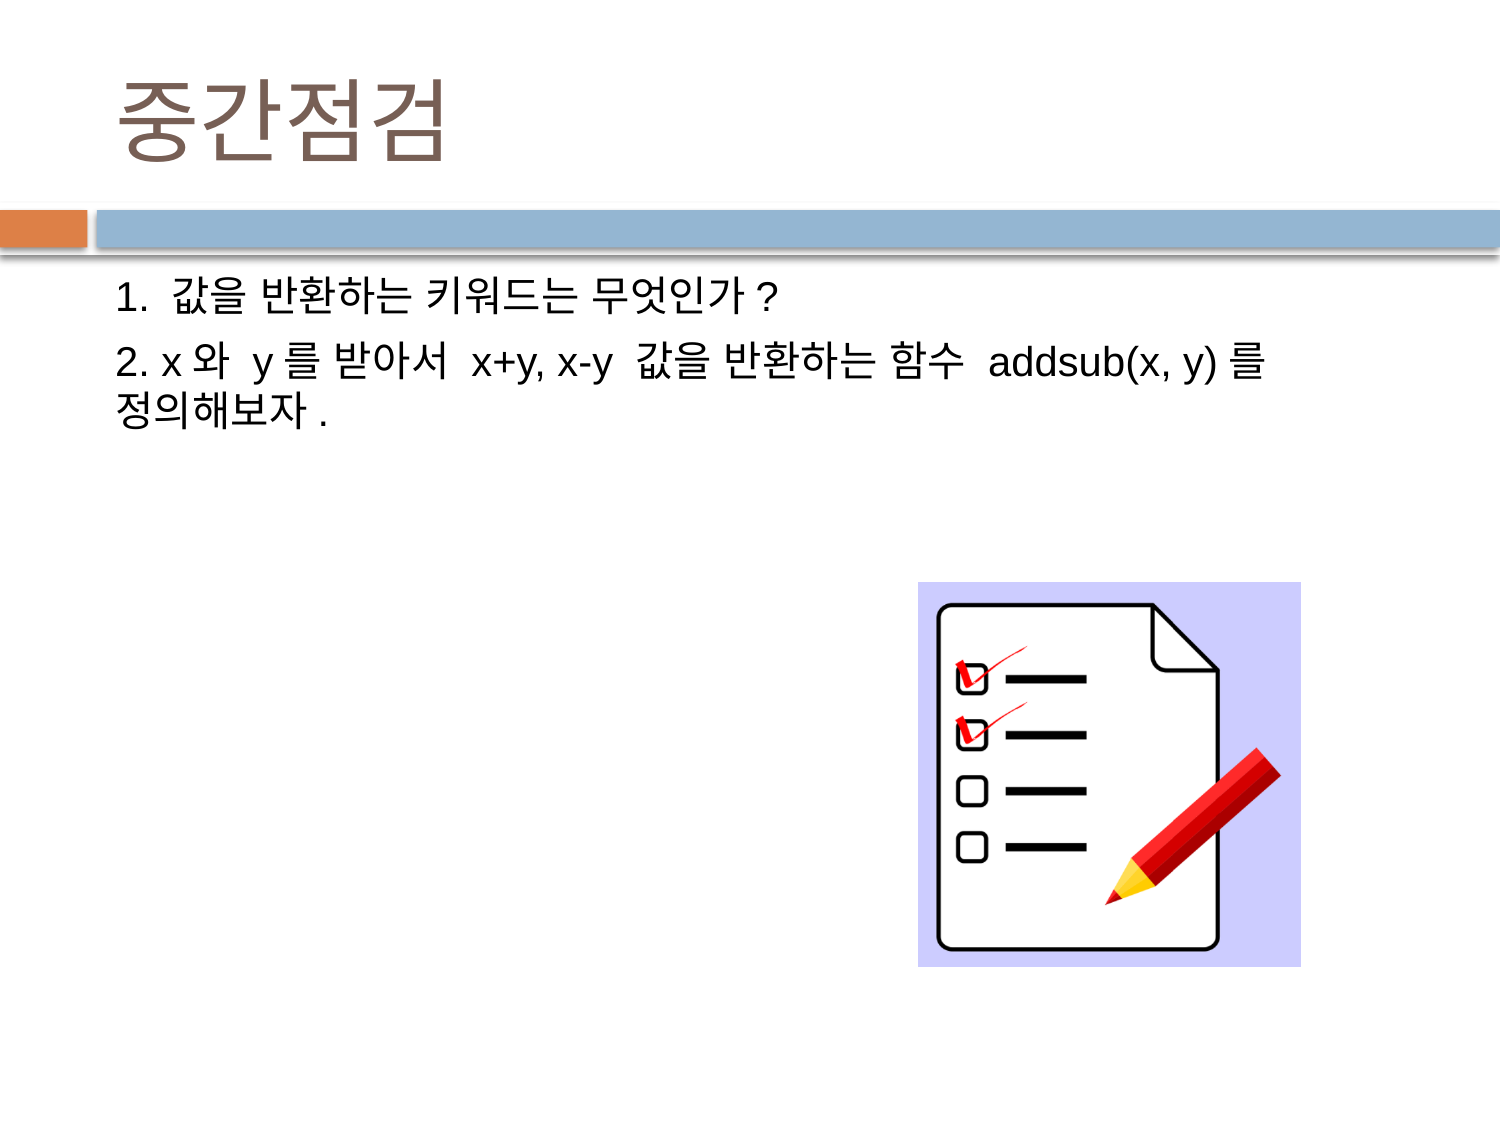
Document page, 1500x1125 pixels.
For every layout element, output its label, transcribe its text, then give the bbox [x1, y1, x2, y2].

title 중간점검 [100, 37, 1438, 200]
list 1. 값을 반환하는 키워드는 무엇인가? 2. x와 y를 받아서 x+y, x-y 값을 반환하는 함수 addsub(x, y)를 정의해보자. [100, 262, 1438, 1000]
picture [917, 582, 1301, 967]
